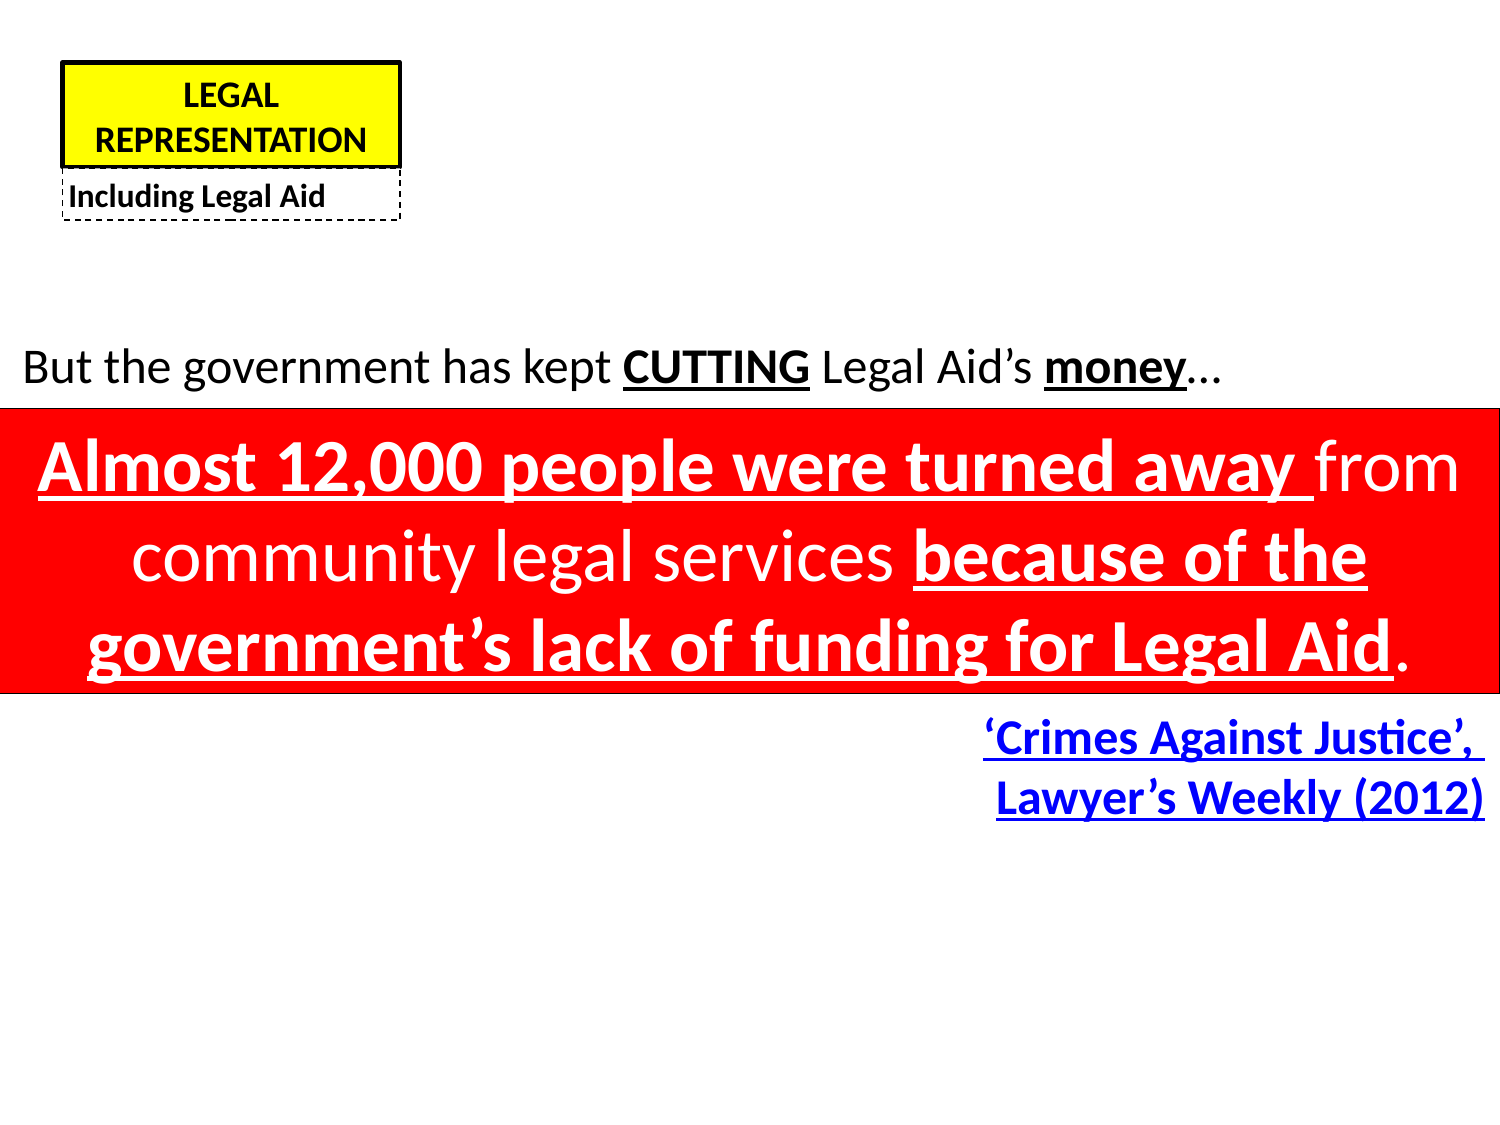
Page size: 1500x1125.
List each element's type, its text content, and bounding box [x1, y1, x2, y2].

text_box ‘Crimes Against Justice’, Lawyer’s Weekly (2012) [0, 696, 1500, 832]
text_box LEGAL REPRESENTATION [62, 62, 400, 168]
text_box But the government has kept CUTTING Legal Aid’s money… [7, 326, 1237, 402]
text_box Almost 12,000 people were turned away from community legal services because of the government’s lack of funding for Legal Aid. [0, 408, 1500, 694]
text_box Including Legal Aid [62, 168, 400, 221]
